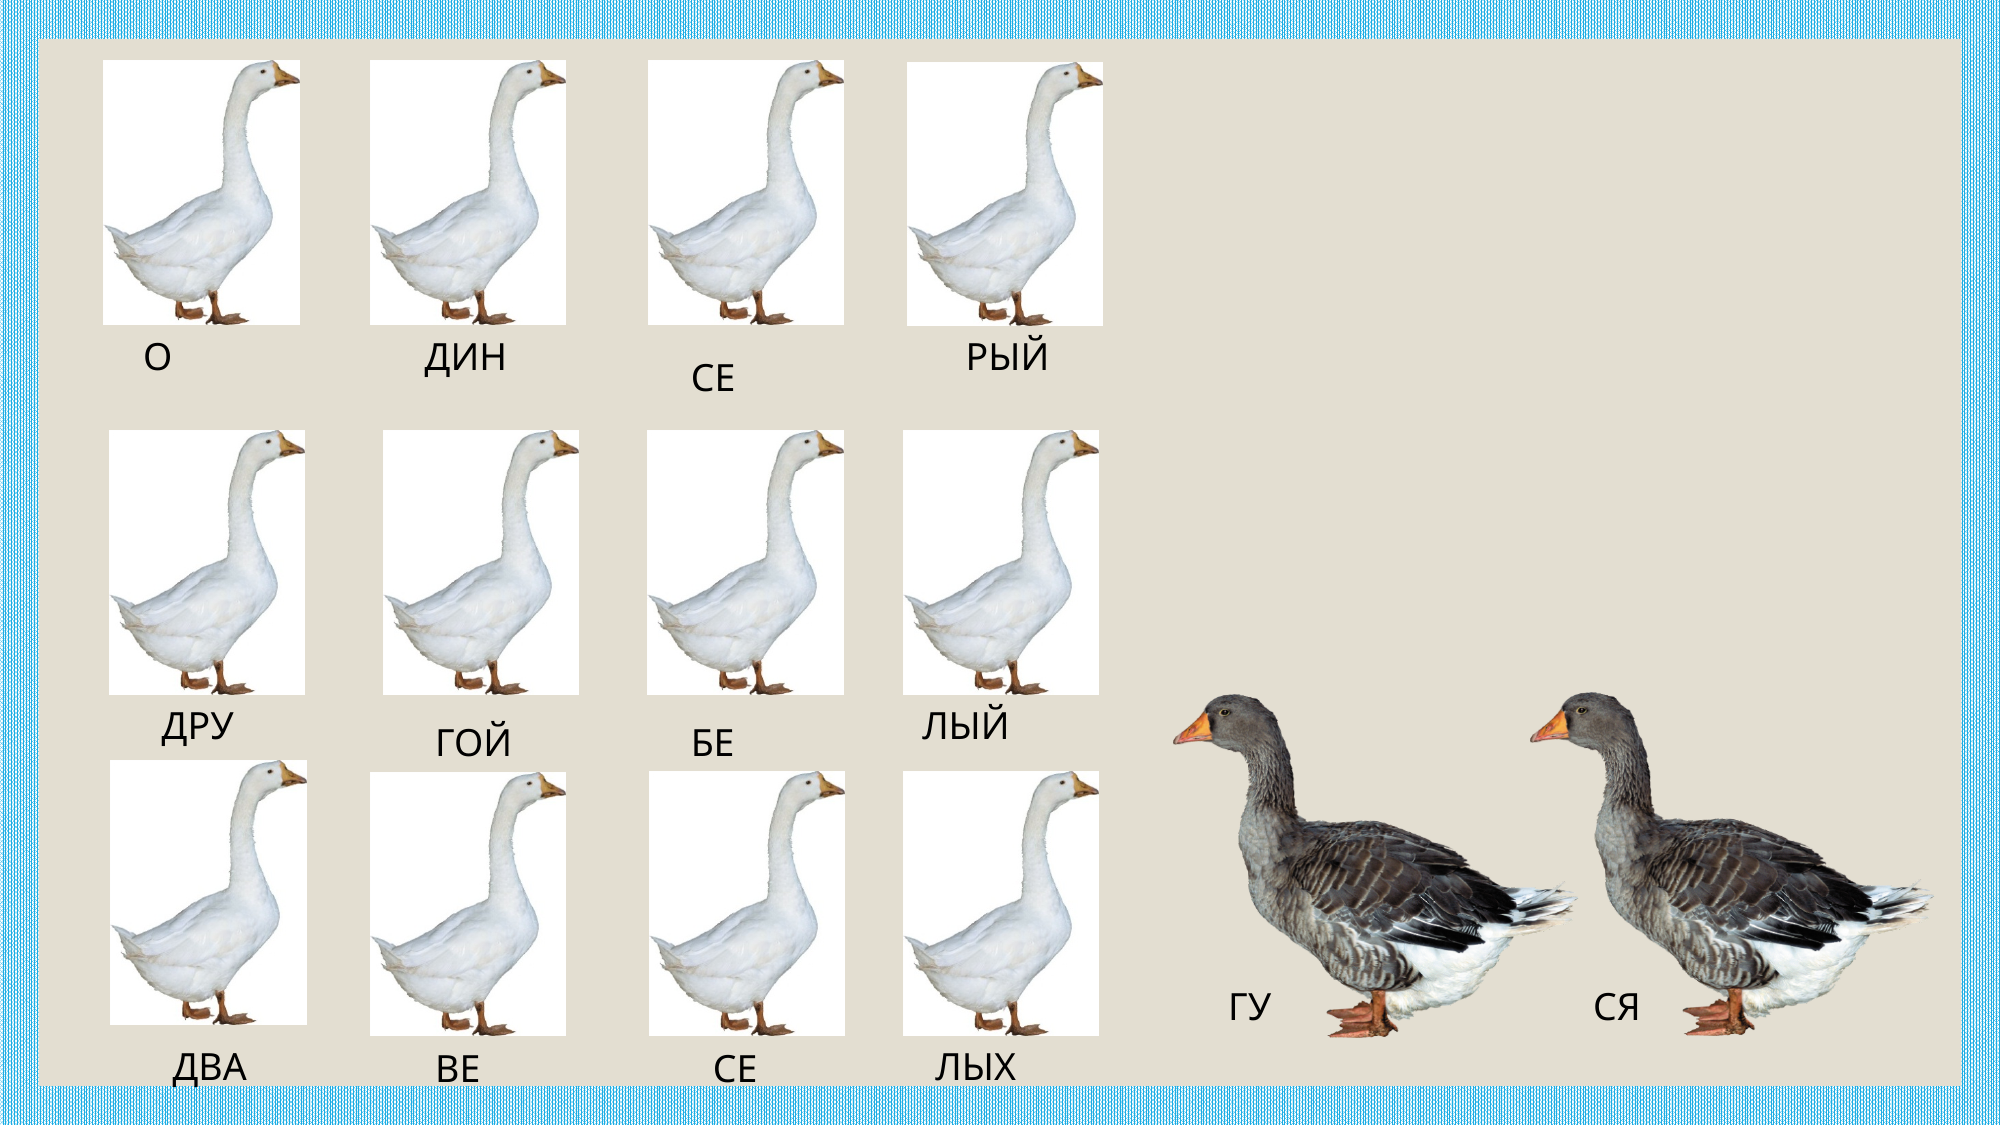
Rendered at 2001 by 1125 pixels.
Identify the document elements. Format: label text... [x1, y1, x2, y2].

text_box ЛЫХ [920, 1043, 1048, 1095]
text_box ВЕ [420, 1042, 540, 1097]
text_box О [128, 330, 300, 386]
picture [648, 60, 844, 325]
picture [110, 760, 307, 1025]
picture [907, 62, 1103, 326]
text_box ДВА [157, 1035, 287, 1095]
picture [109, 430, 305, 695]
text_box РЫЙ [950, 334, 1086, 386]
text_box СЕ [676, 346, 811, 407]
text_box ДРУ [146, 703, 288, 755]
picture [383, 430, 579, 695]
picture [1173, 692, 1935, 1038]
picture [903, 771, 1099, 1036]
picture [647, 430, 844, 695]
picture [903, 430, 1099, 695]
text_box ГОЙ [420, 711, 540, 768]
text_box БЕ [676, 711, 796, 767]
picture [370, 772, 566, 1036]
picture [649, 771, 845, 1036]
text_box СЕ [698, 1043, 796, 1097]
picture [370, 60, 566, 325]
text_box ЛЫЙ [907, 703, 1060, 755]
picture [103, 60, 300, 325]
text_box ДИН [409, 331, 566, 386]
